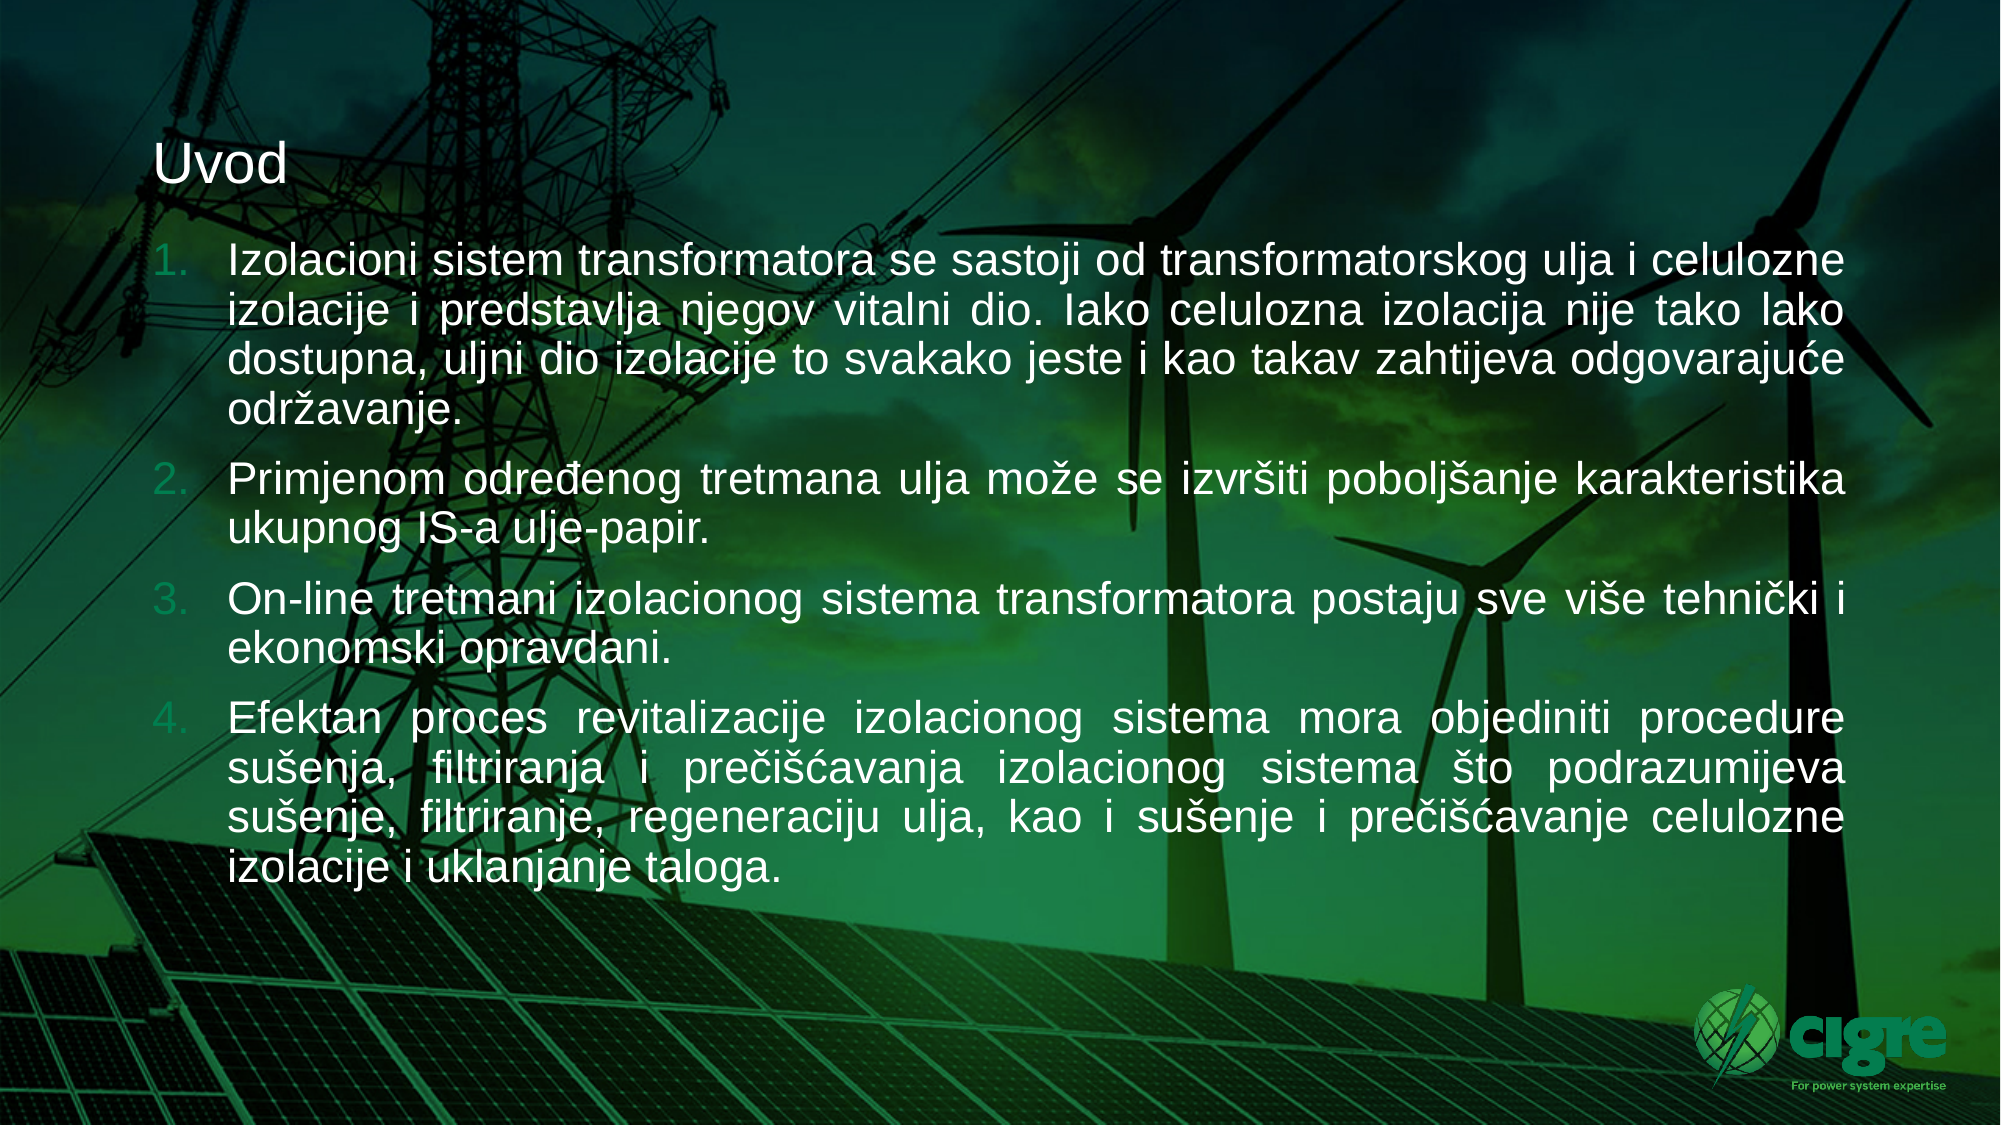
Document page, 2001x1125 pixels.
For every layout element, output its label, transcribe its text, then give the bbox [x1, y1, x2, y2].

title Uvod [137, 103, 1863, 226]
list Izolacioni sistem transformatora se sastoji od transformatorskog ulja i celulozne izolacije i predstavlja njegov vitalni dio. Iako celulozna izolacija nije tako lako dostupna, uljni dio izolacije to svakako jeste i kao takav zahtijeva odgovarajuće održavanje. Primjenom određenog tretmana ulja može se izvršiti poboljšanje karakteristika ukupnog IS-a ulje-papir. On-line tretmani izolacionog sistema transformatora postaju sve više tehnički i ekonomski opravdani. Efektan proces revitalizacije izolacionog sistema mora objediniti procedure sušenja, filtriranja i prečišćavanja izolacionog sistema što podrazumijeva sušenje, filtriranje, regeneraciju ulja, kao i sušenje i prečišćavanje celulozne izolacije i uklanjanje taloga. [137, 228, 1863, 943]
picture [0, 0, 2001, 1125]
